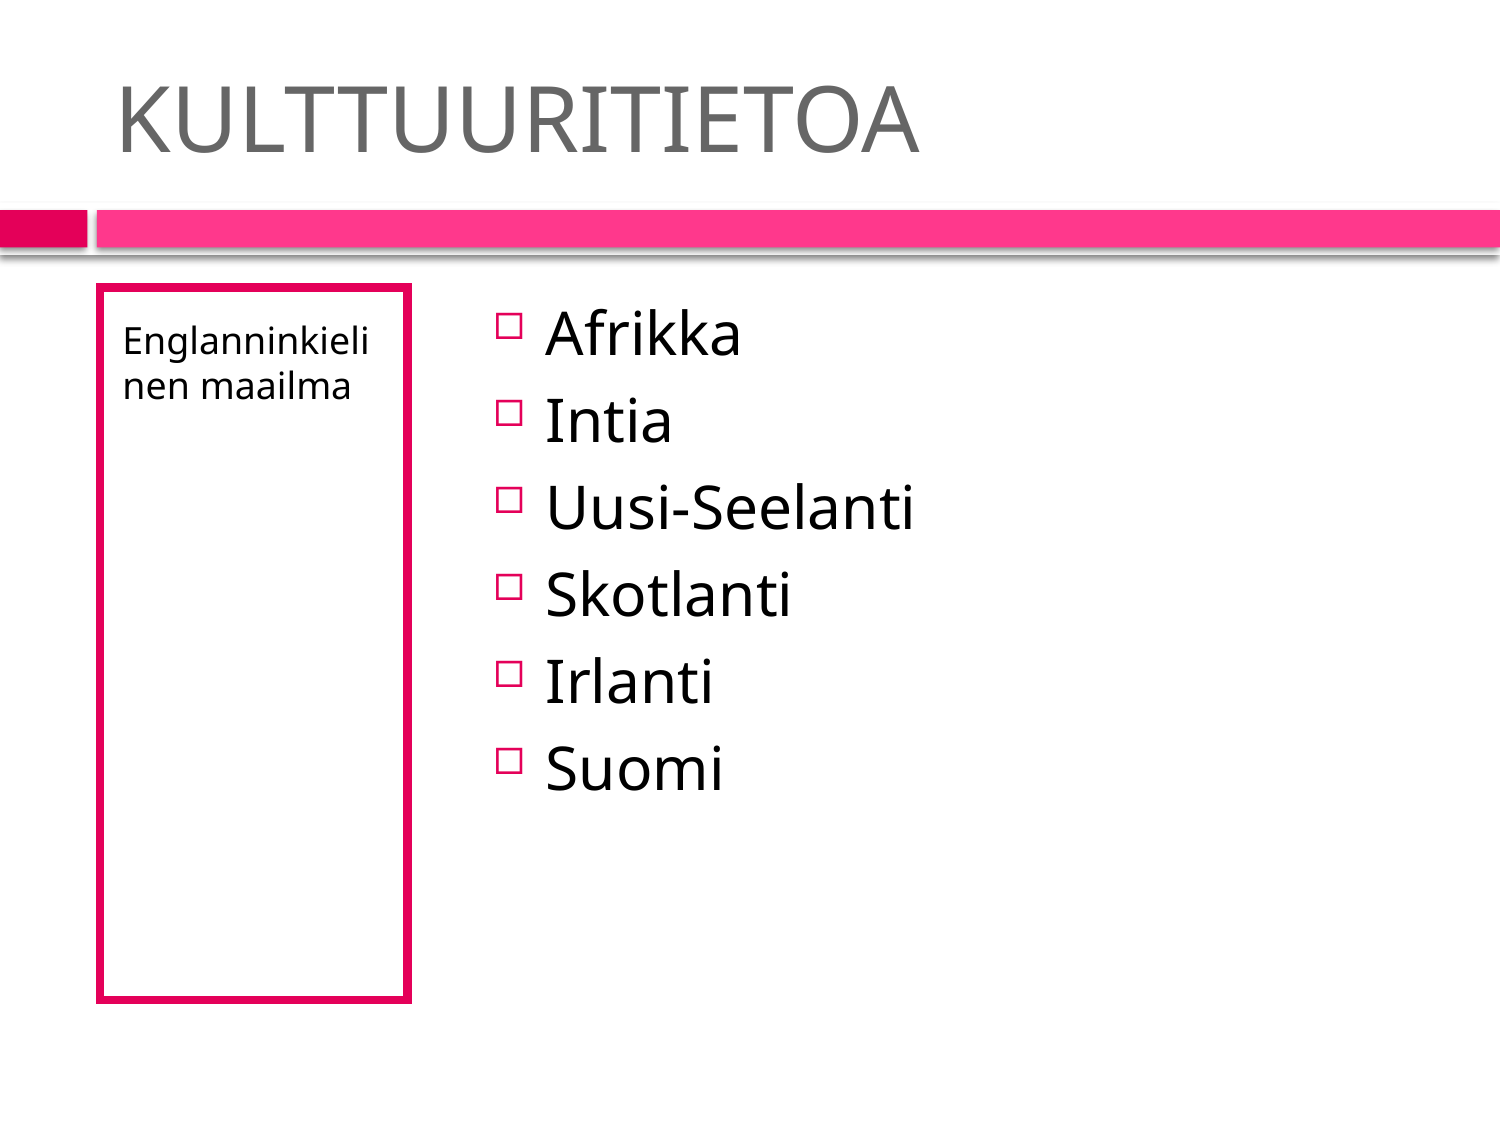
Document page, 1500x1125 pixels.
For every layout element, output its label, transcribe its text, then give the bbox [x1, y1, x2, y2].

list Englanninkielinen maailma [96, 283, 412, 1004]
list Afrikka Intia Uusi-Seelanti Skotlanti Irlanti Suomi [478, 287, 1438, 1013]
title KULTTUURITIETOA [99, 44, 1425, 188]
